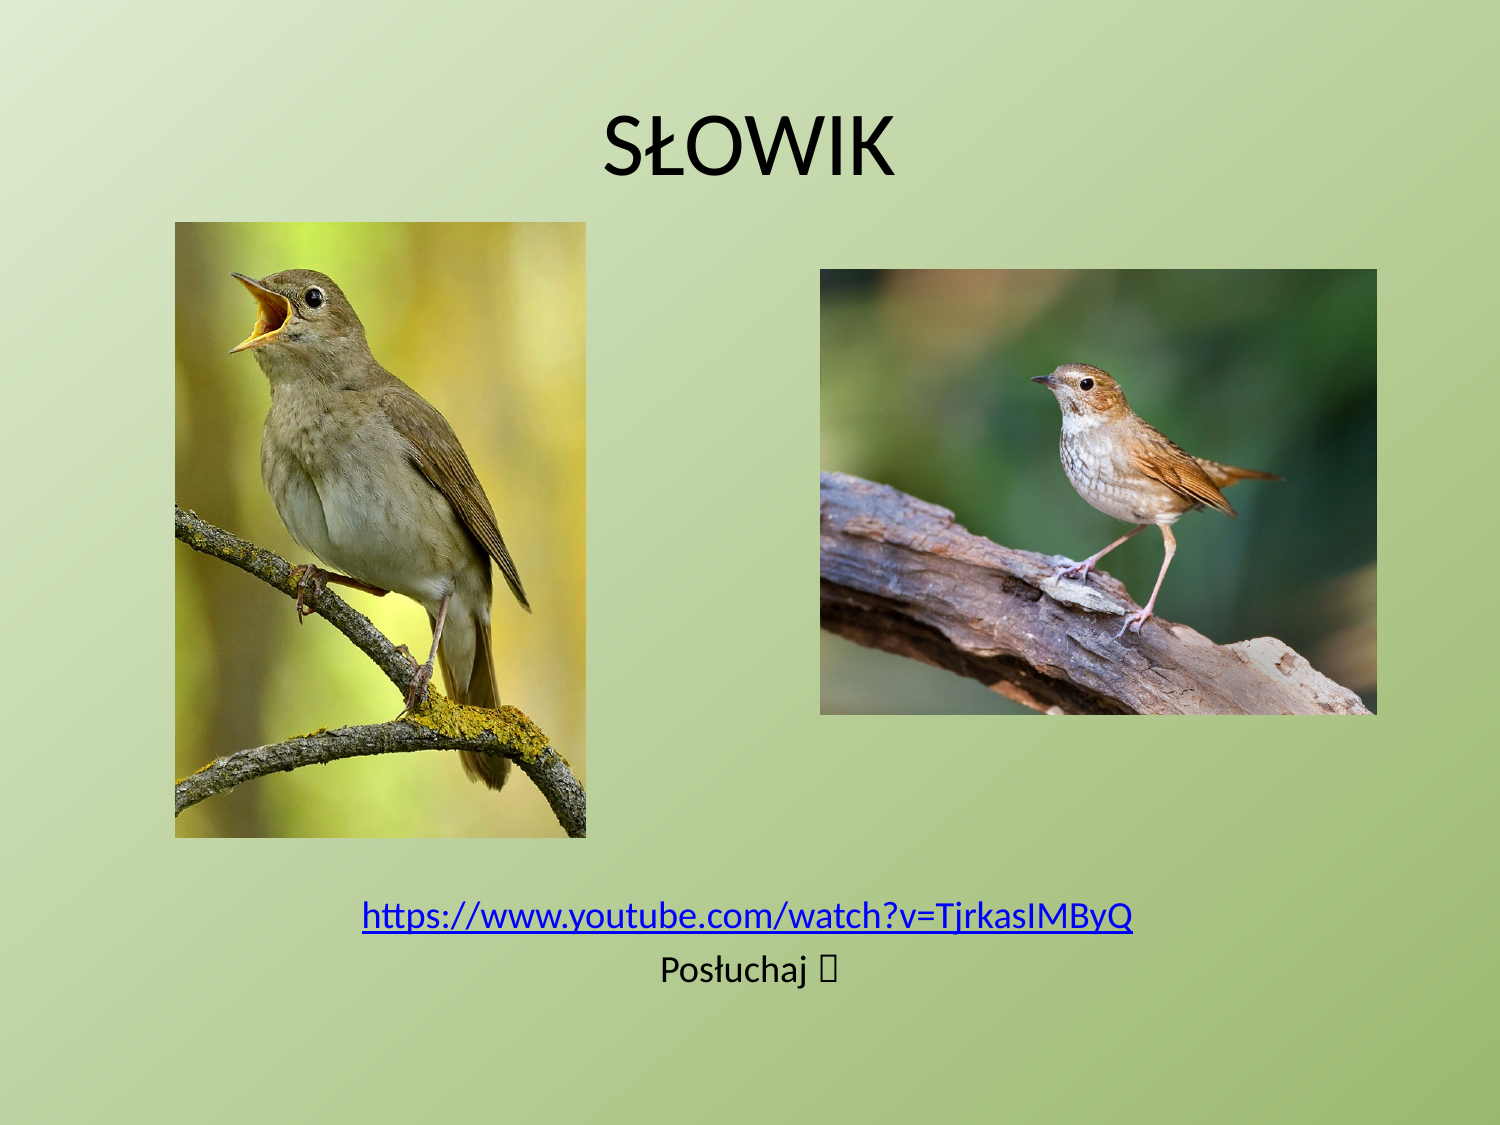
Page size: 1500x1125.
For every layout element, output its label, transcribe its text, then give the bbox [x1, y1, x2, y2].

picture [820, 269, 1378, 716]
list https://www.youtube.com/watch?v=TjrkasIMByQ Posłuchaj  [75, 262, 1425, 1005]
title SŁOWIK [75, 45, 1425, 233]
picture [175, 222, 587, 839]
